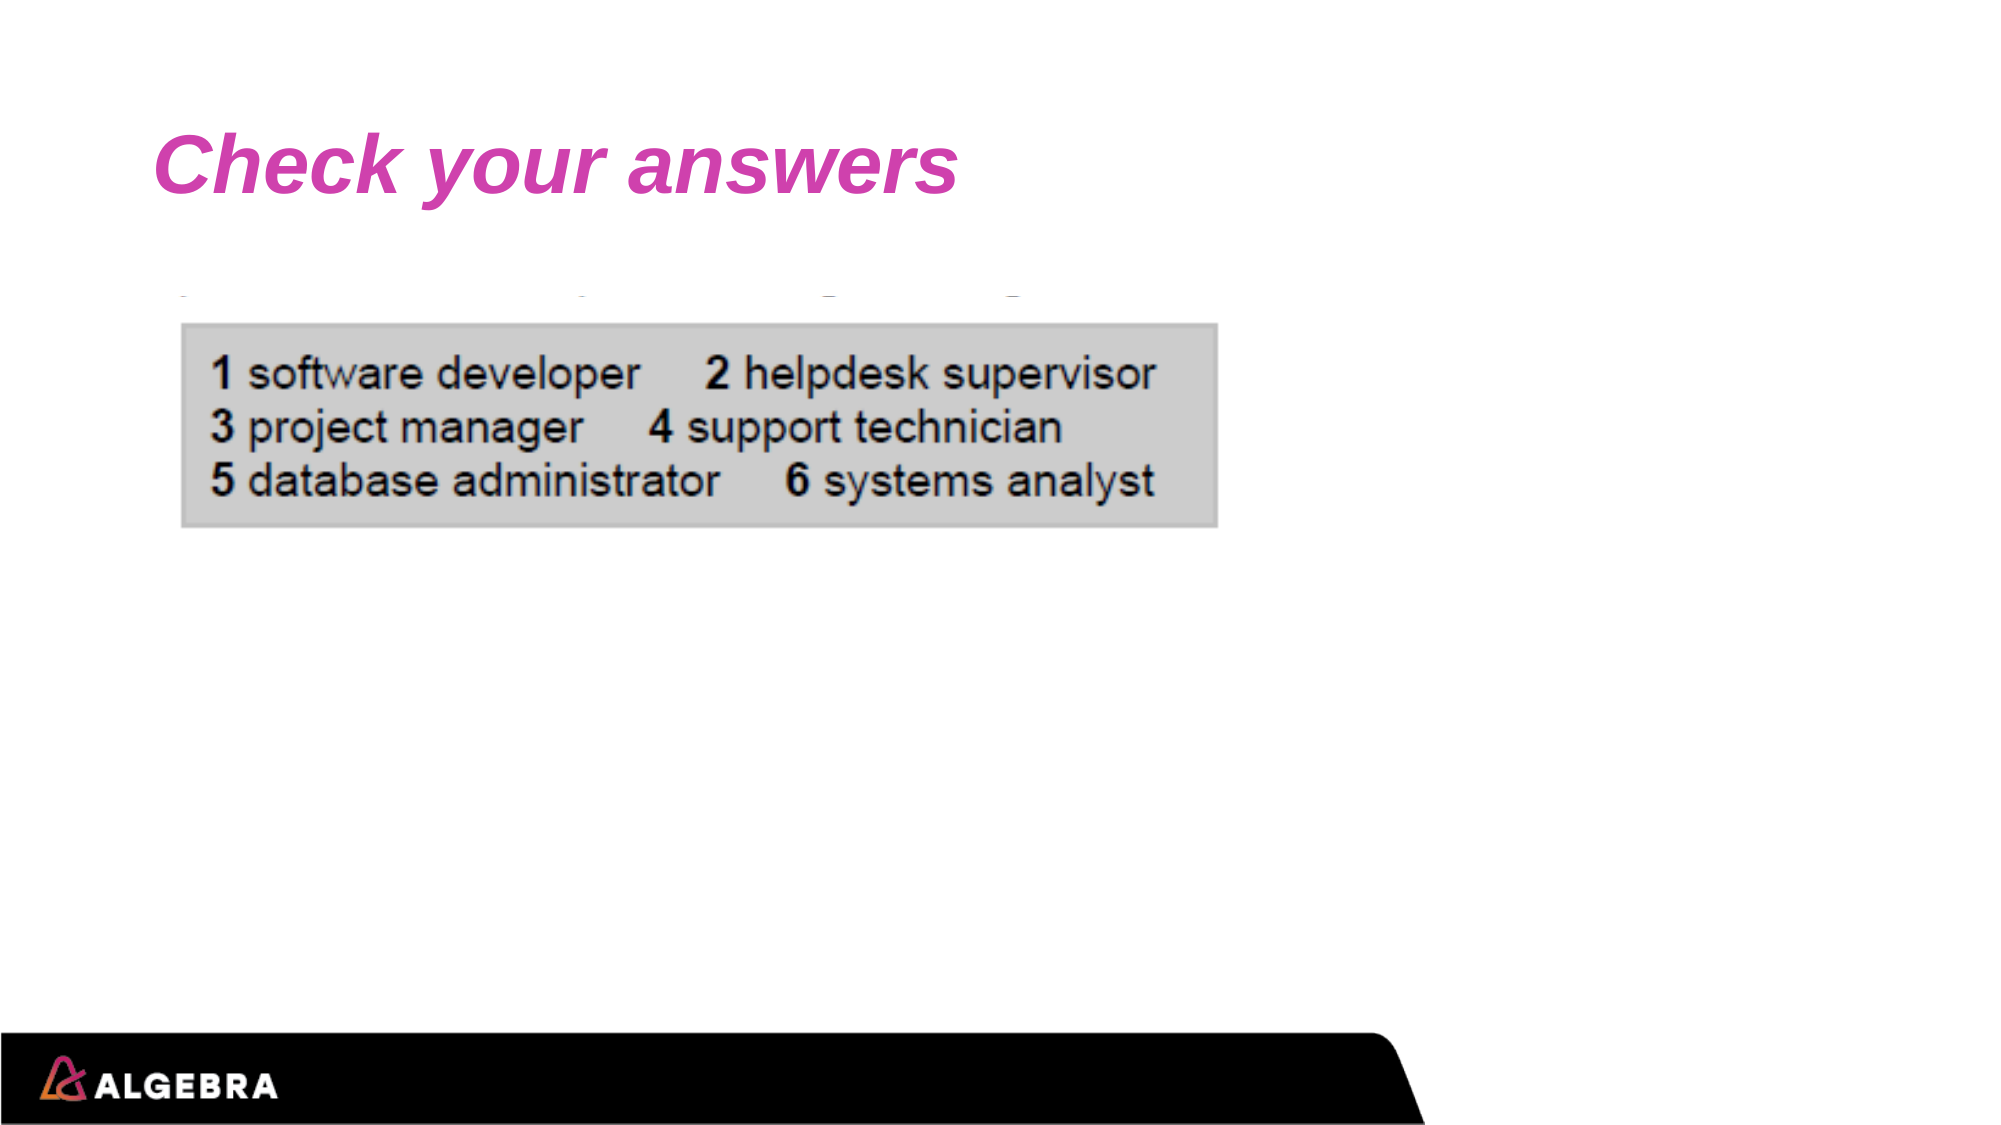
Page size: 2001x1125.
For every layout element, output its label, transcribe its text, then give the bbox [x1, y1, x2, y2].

title Check your answers [137, 59, 1863, 278]
picture [0, 1032, 1425, 1125]
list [137, 296, 1283, 563]
